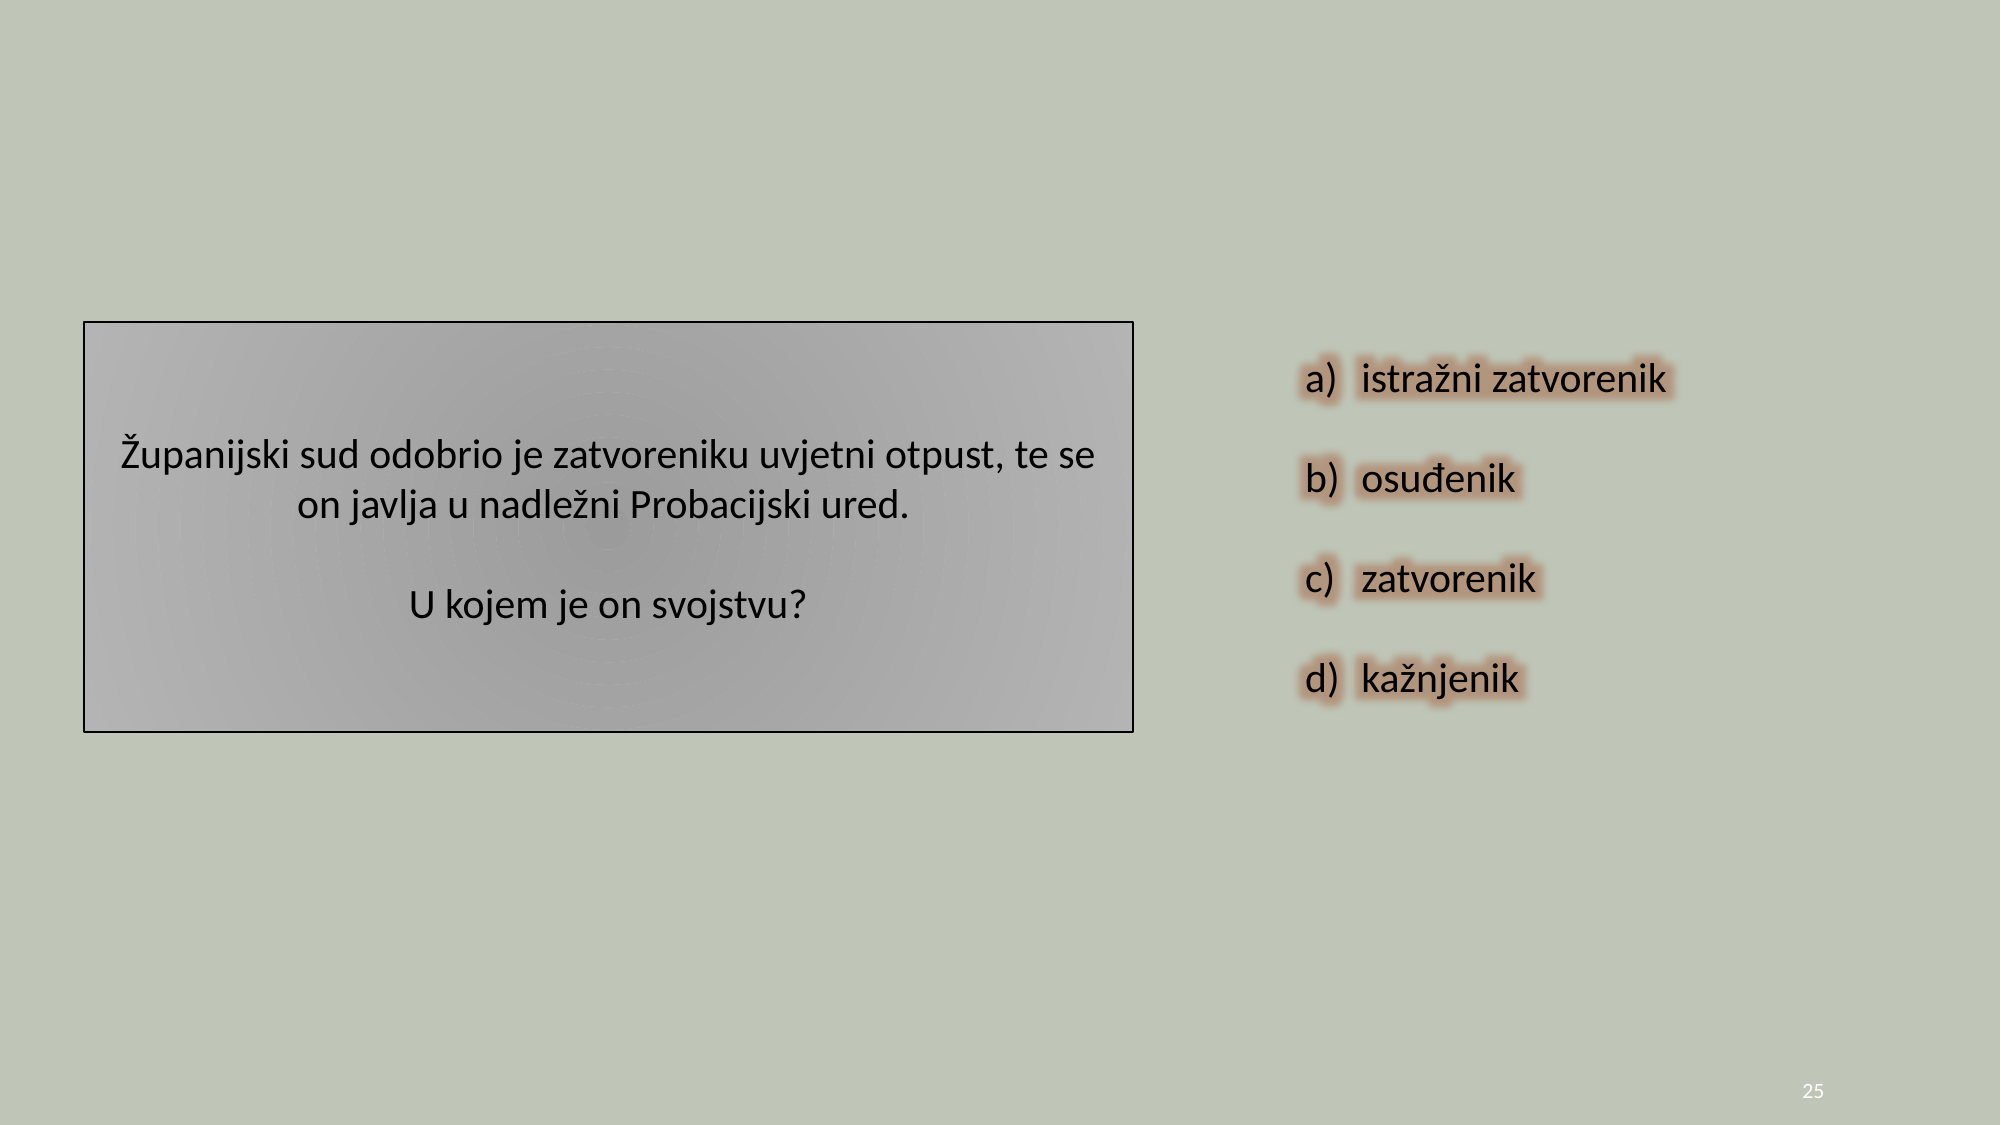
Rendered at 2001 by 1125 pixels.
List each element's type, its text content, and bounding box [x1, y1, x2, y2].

slide_number 25 [1624, 1059, 1840, 1120]
text_box istražni zatvorenik osuđenik zatvorenik kažnjenik [1289, 342, 1801, 709]
text_box Županijski sud odobrio je zatvoreniku uvjetni otpust, te se on javlja u nadležni Probacijski ured. U kojem je on svojstvu? [83, 321, 1134, 733]
